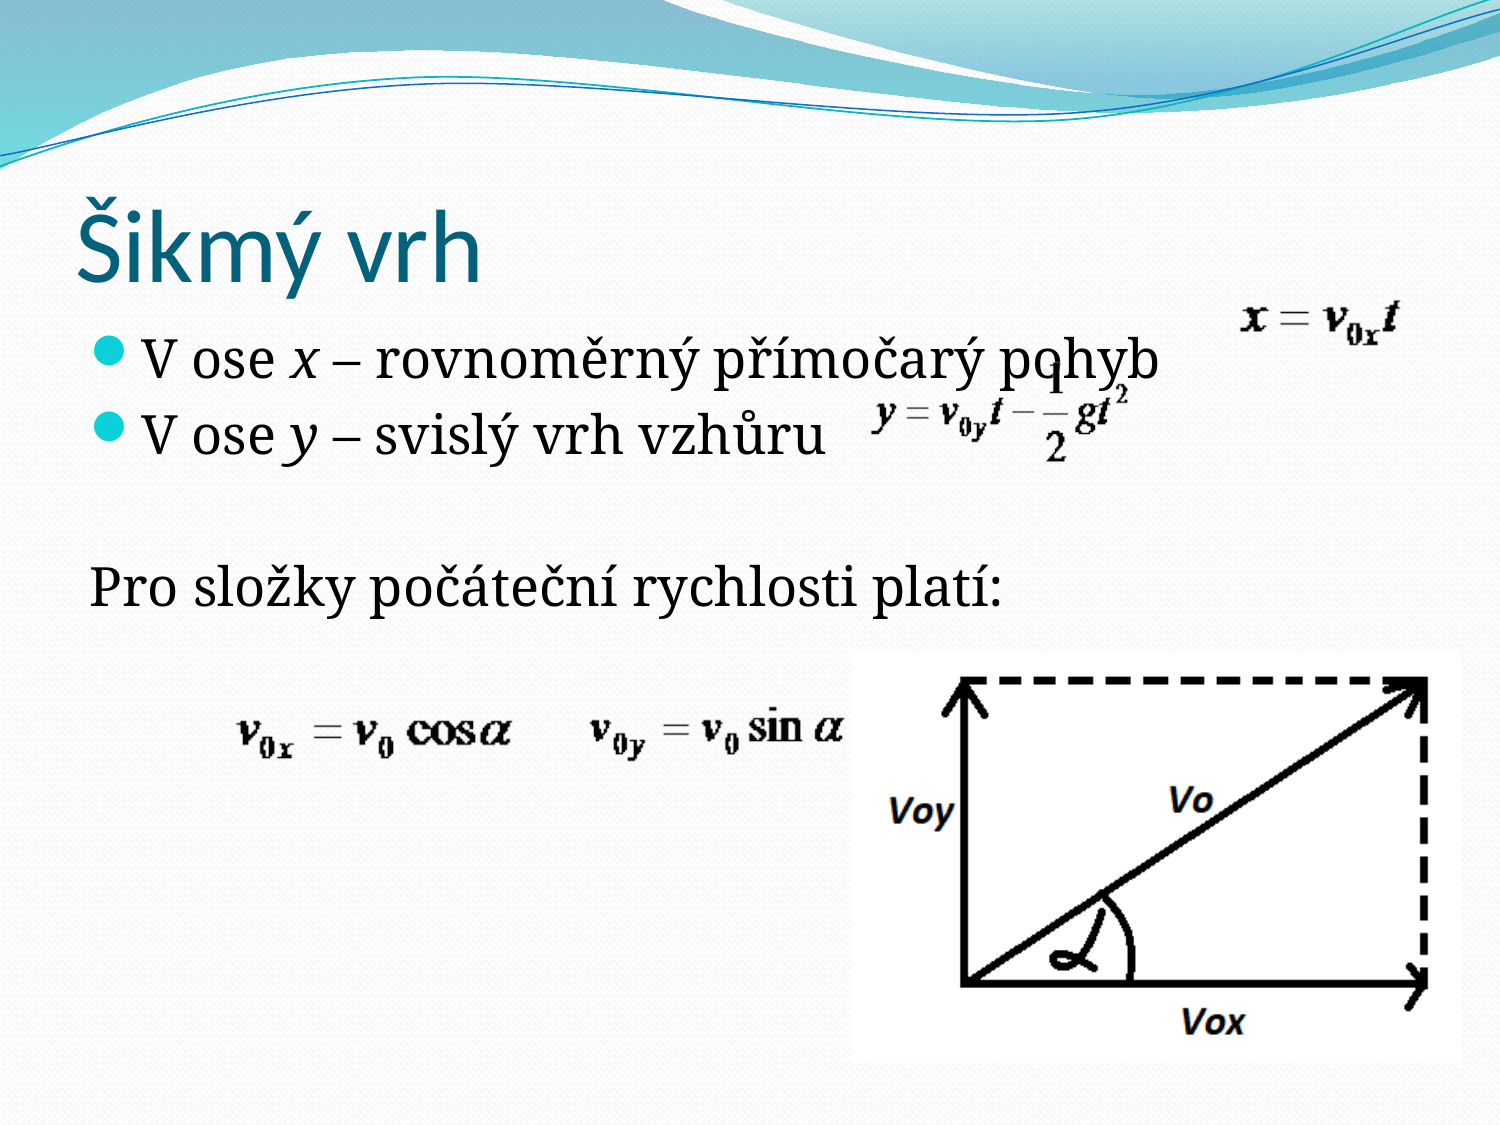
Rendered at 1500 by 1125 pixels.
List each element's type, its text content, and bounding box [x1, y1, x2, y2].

title Šikmý vrh [75, 115, 1425, 303]
picture [867, 349, 1141, 474]
picture [1233, 278, 1412, 362]
picture [584, 692, 846, 776]
picture [229, 692, 526, 776]
list V ose x – rovnoměrný přímočarý pohyb V ose y – svislý vrh vzhůru Pro složky počáteční rychlosti platí: [75, 317, 1425, 1038]
picture [850, 651, 1461, 1064]
